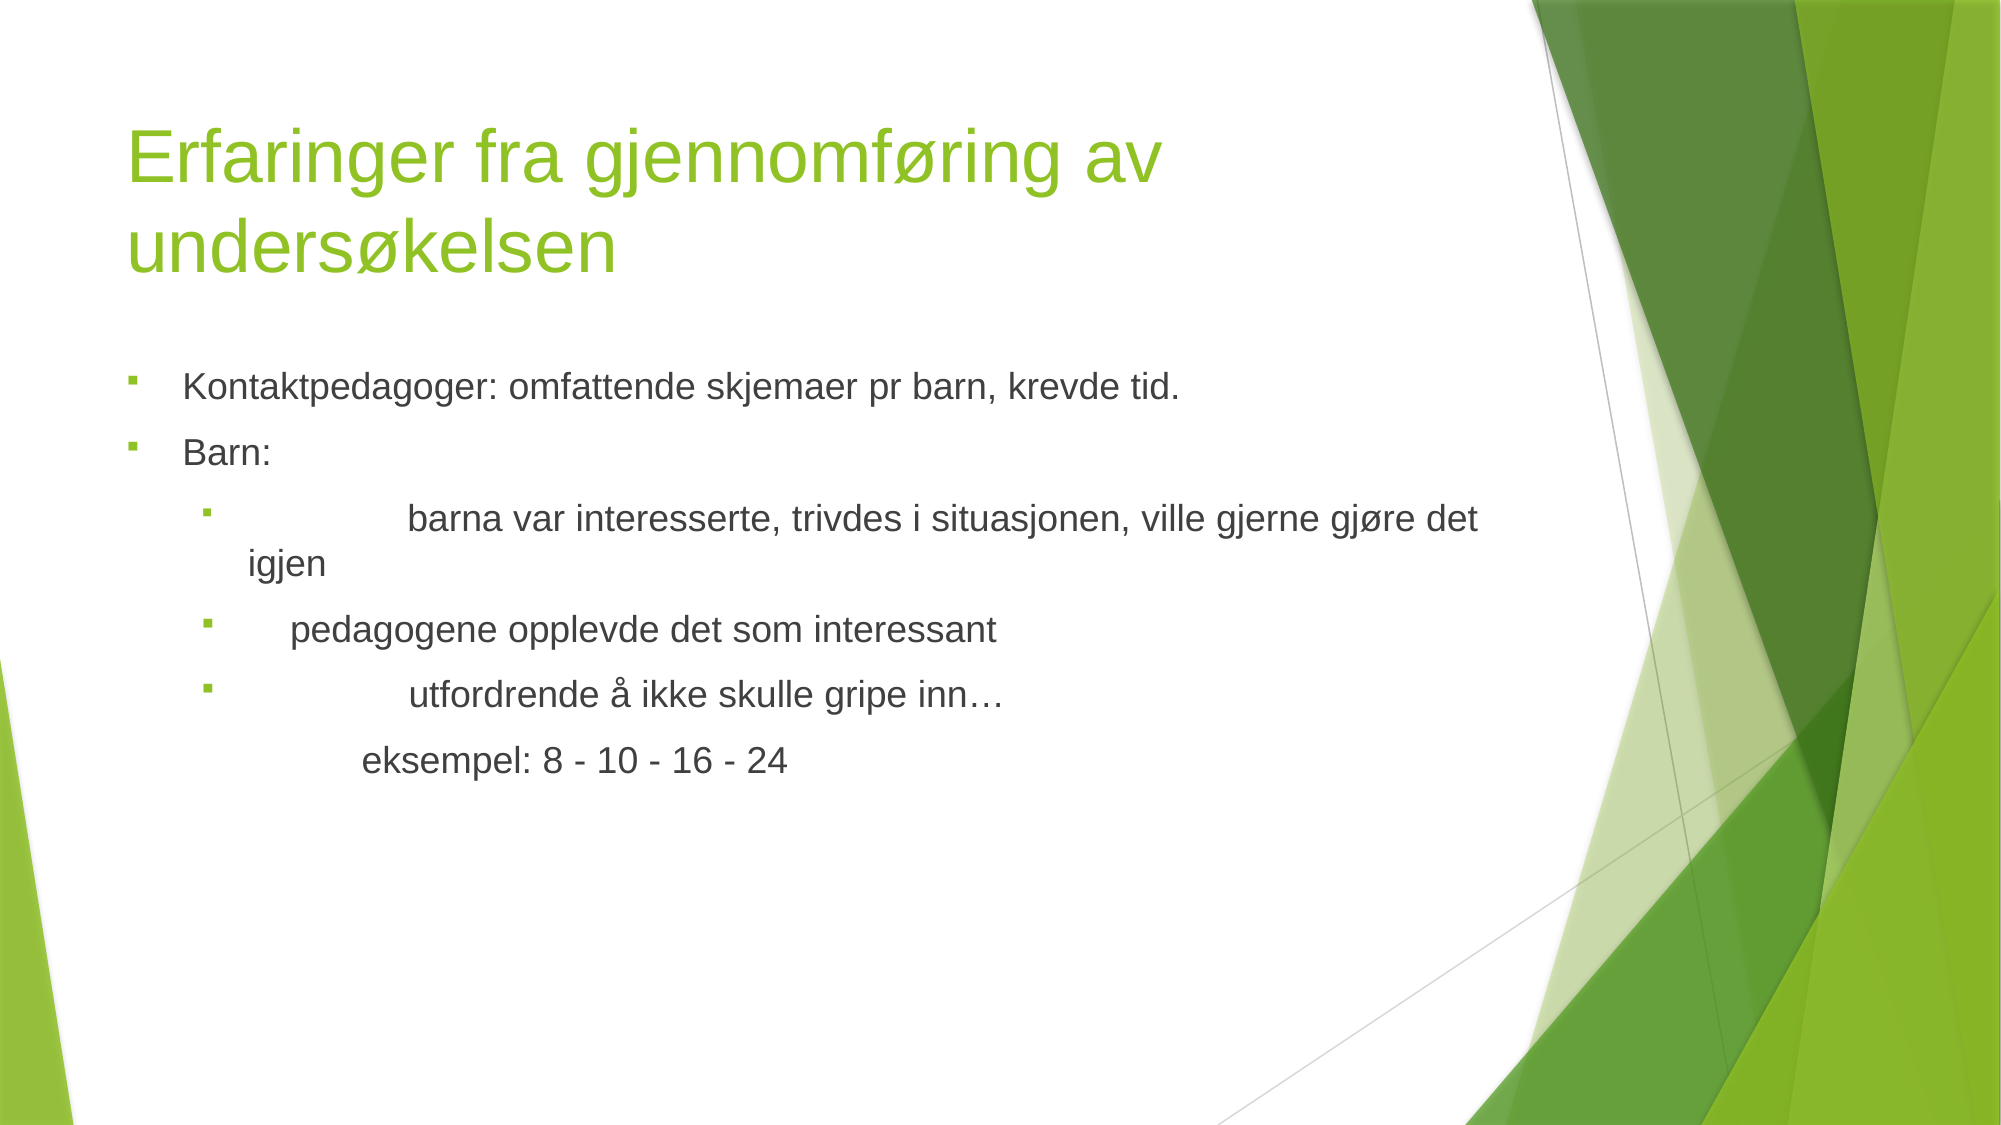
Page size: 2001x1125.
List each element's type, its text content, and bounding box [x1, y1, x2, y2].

list Kontaktpedagoger: omfattende skjemaer pr barn, krevde tid. Barn: barna var interesserte, trivdes i situasjonen, ville gjerne gjøre det igjen pedagogene opplevde det som interessant utfordrende å ikke skulle gripe inn… eksempel: 8 - 10 - 16 - 24 [111, 354, 1522, 992]
title Erfaringer fra gjennomføring av undersøkelsen [111, 99, 1522, 317]
